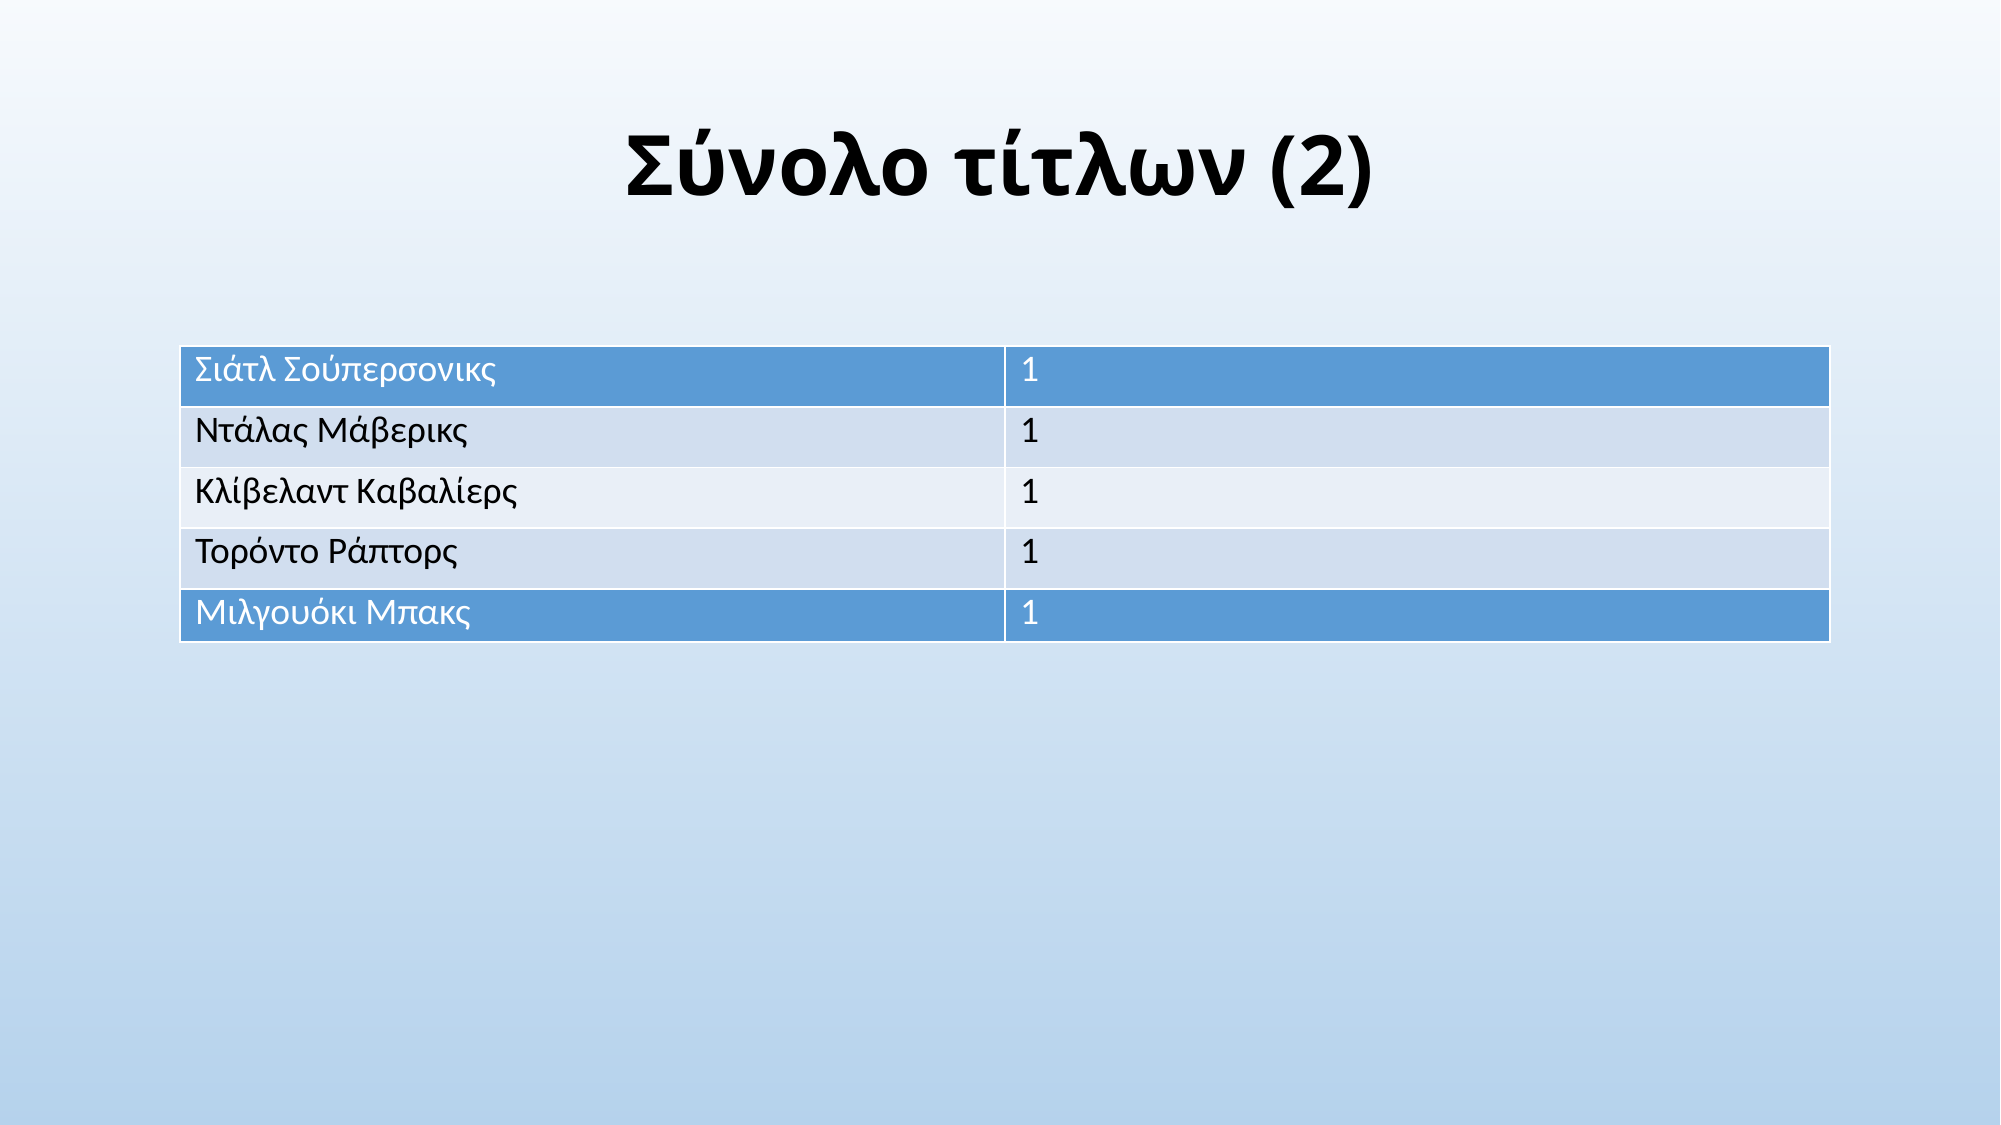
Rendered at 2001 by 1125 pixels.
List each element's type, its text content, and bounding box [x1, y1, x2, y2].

title Σύνολο τίτλων (2) [137, 59, 1863, 278]
table_cell 1 [1006, 529, 1829, 588]
table_cell Κλίβελαντ Καβαλίερς [181, 468, 1004, 527]
table_cell 1 [1006, 468, 1829, 527]
table_header 1 [1006, 590, 1829, 641]
table_header Σιάτλ Σούπερσονικς [181, 347, 1004, 406]
table_header Μιλγουόκι Μπακς [181, 590, 1004, 641]
table_cell Τορόντο Ράπτορς [181, 529, 1004, 588]
table_cell Ντάλας Μάβερικς [181, 408, 1004, 467]
table_cell 1 [1006, 408, 1829, 467]
table_header 1 [1006, 347, 1829, 406]
